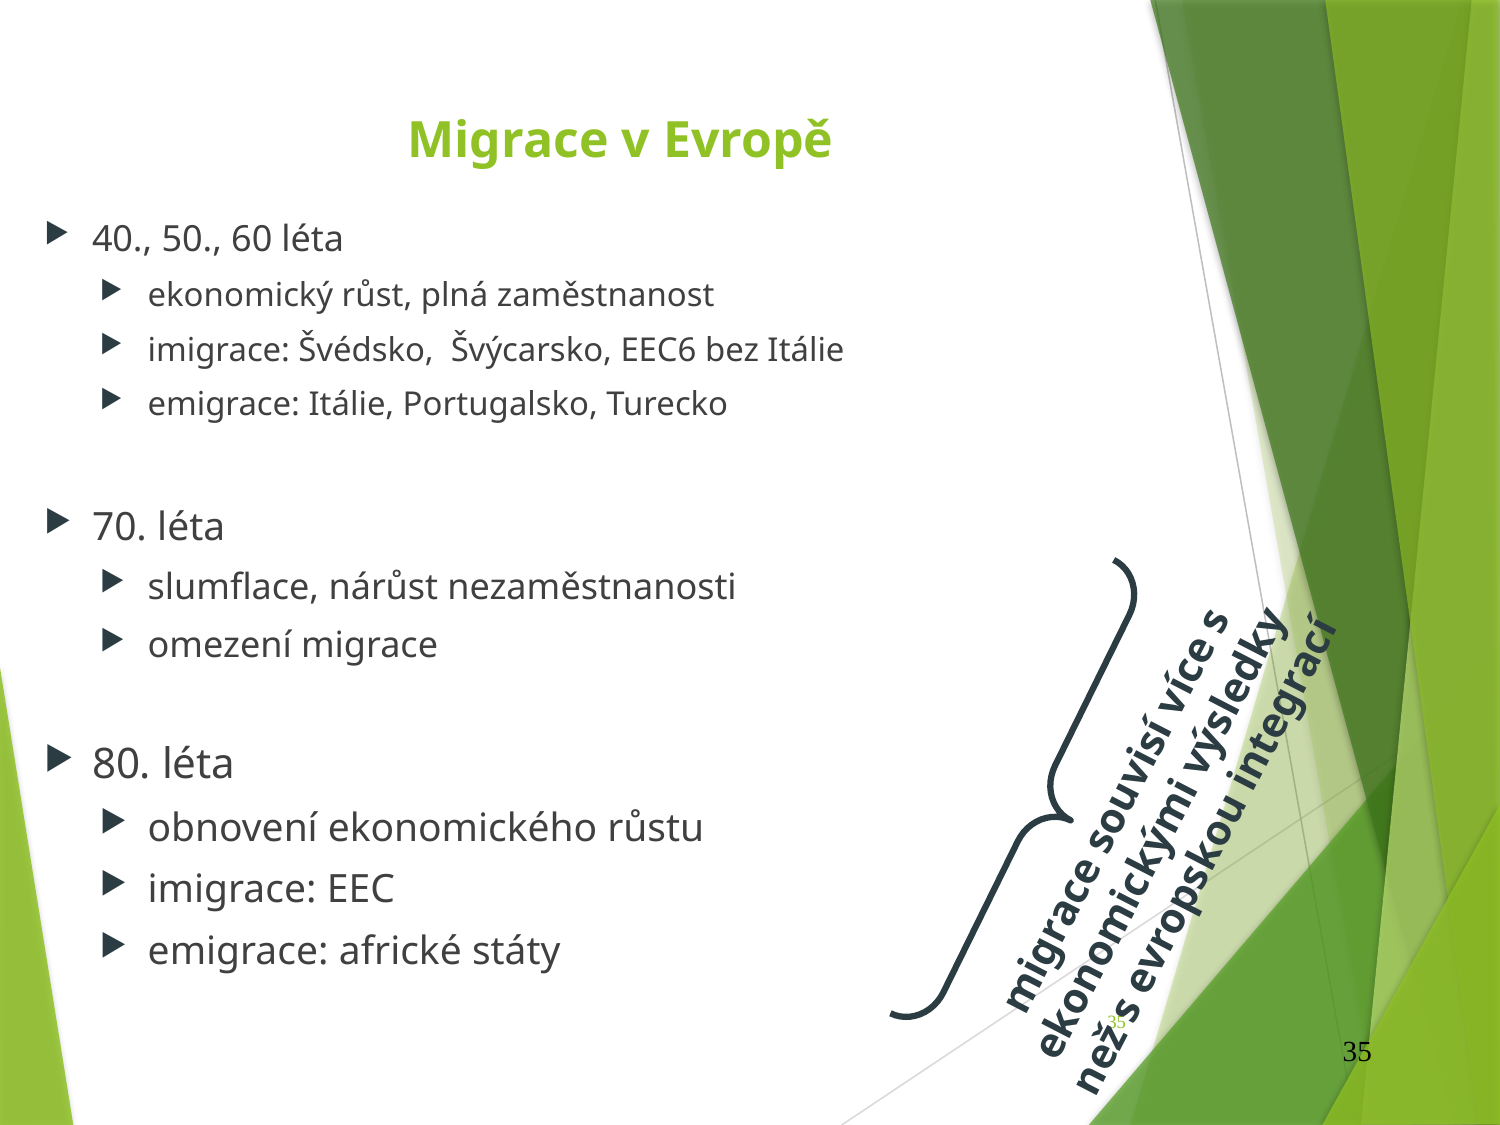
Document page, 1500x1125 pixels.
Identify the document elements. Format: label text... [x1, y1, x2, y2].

text_box migrace souvisí více s ekonomickými výsledky než s evropskou integrací [949, 532, 1367, 1125]
text_box 35 [1119, 1012, 1388, 1088]
text_box [890, 559, 1135, 1017]
list 40., 50., 60 léta ekonomický růst, plná zaměstnanost imigrace: Švédsko, Švýcarsko, EEC6 bez Itálie emigrace: Itálie, Portugalsko, Turecko 70. léta slumflace, nárůst nezaměstnanosti omezení migrace 80. léta obnovení ekonomického růstu imigrace: EEC emigrace: africké státy [29, 208, 1353, 990]
title Migrace v Evropě [99, 99, 1142, 208]
